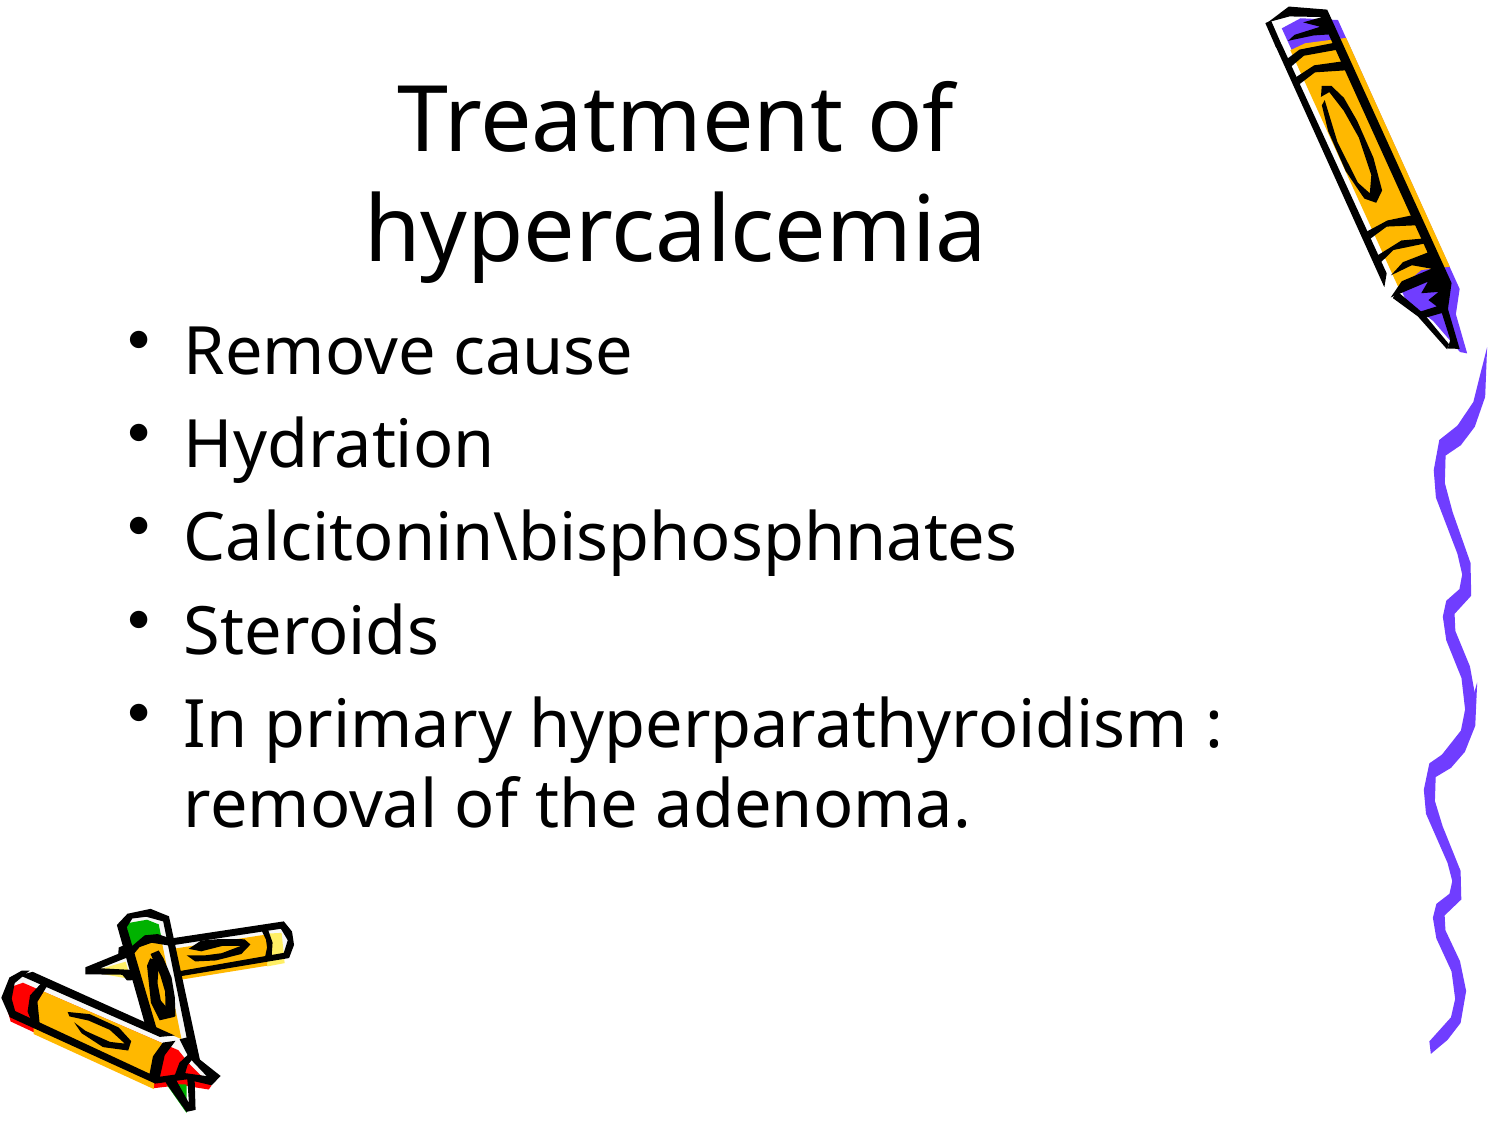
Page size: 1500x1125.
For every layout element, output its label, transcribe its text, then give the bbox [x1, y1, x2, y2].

title Treatment of hypercalcemia [112, 24, 1240, 288]
list Remove cause Hydration Calcitonin\bisphosphnates Steroids In primary hyperparathyroidism : removal of the adenoma. [112, 299, 1376, 901]
